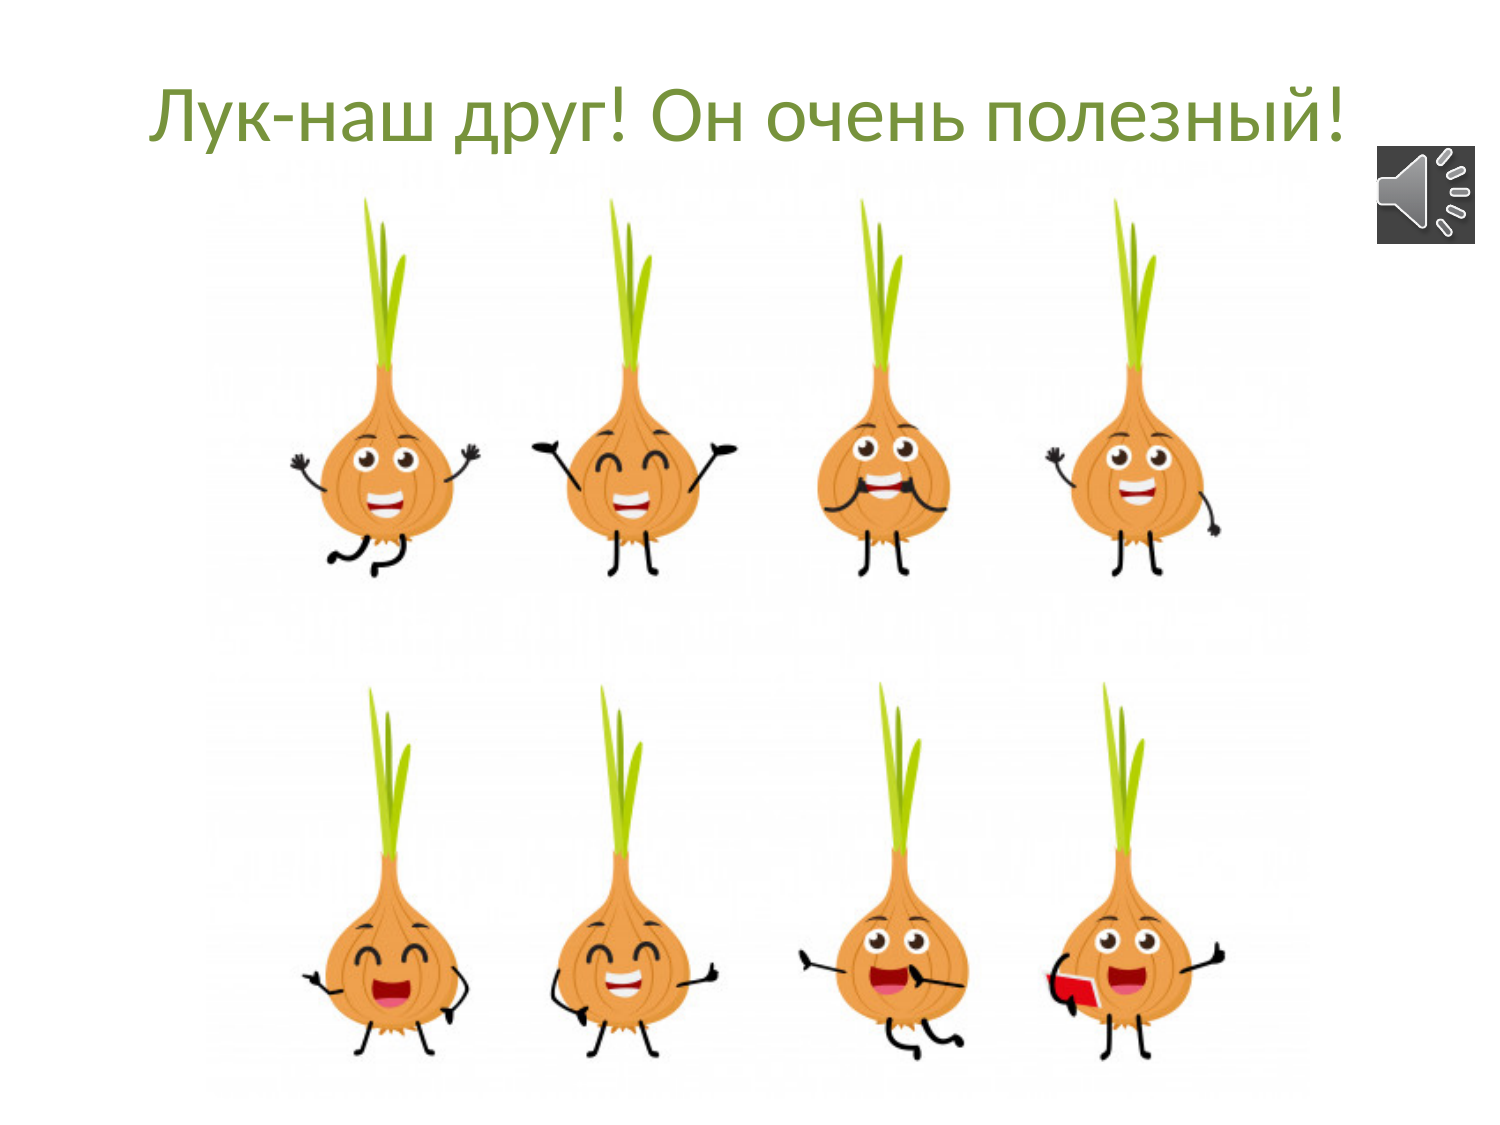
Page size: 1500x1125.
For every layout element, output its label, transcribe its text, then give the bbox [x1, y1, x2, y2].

picture [206, 160, 1311, 1099]
picture [1375, 144, 1477, 246]
title Лук-наш друг! Он очень полезный! [75, 14, 1426, 203]
